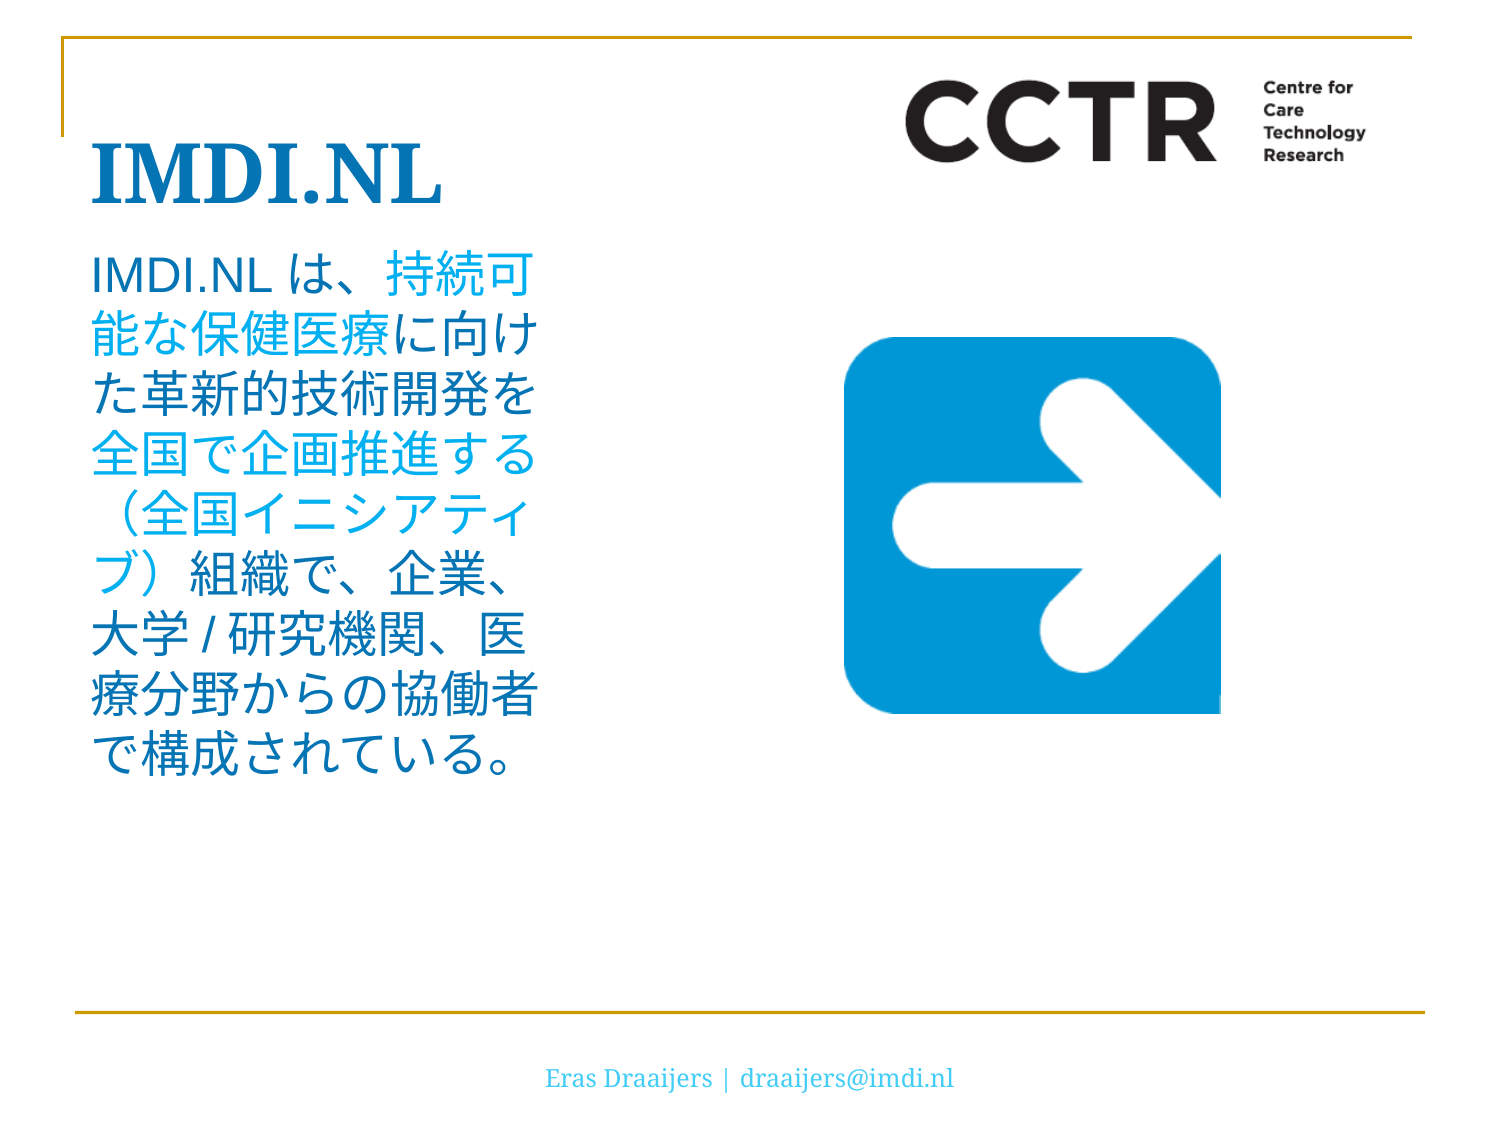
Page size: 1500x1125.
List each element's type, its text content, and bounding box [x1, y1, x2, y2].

footer Eras Draaijers | draaijers@imdi.nl [512, 1024, 988, 1101]
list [844, 337, 1221, 714]
list IMDI.NLは、持続可能な保健医療に向けた革新的技術開発を全国で企画推進する（全国イニシアティブ）組織で、企業、大学/研究機関、医療分野からの協働者で構成されている。 [75, 235, 569, 1005]
title IMDI.NL [75, 44, 569, 235]
